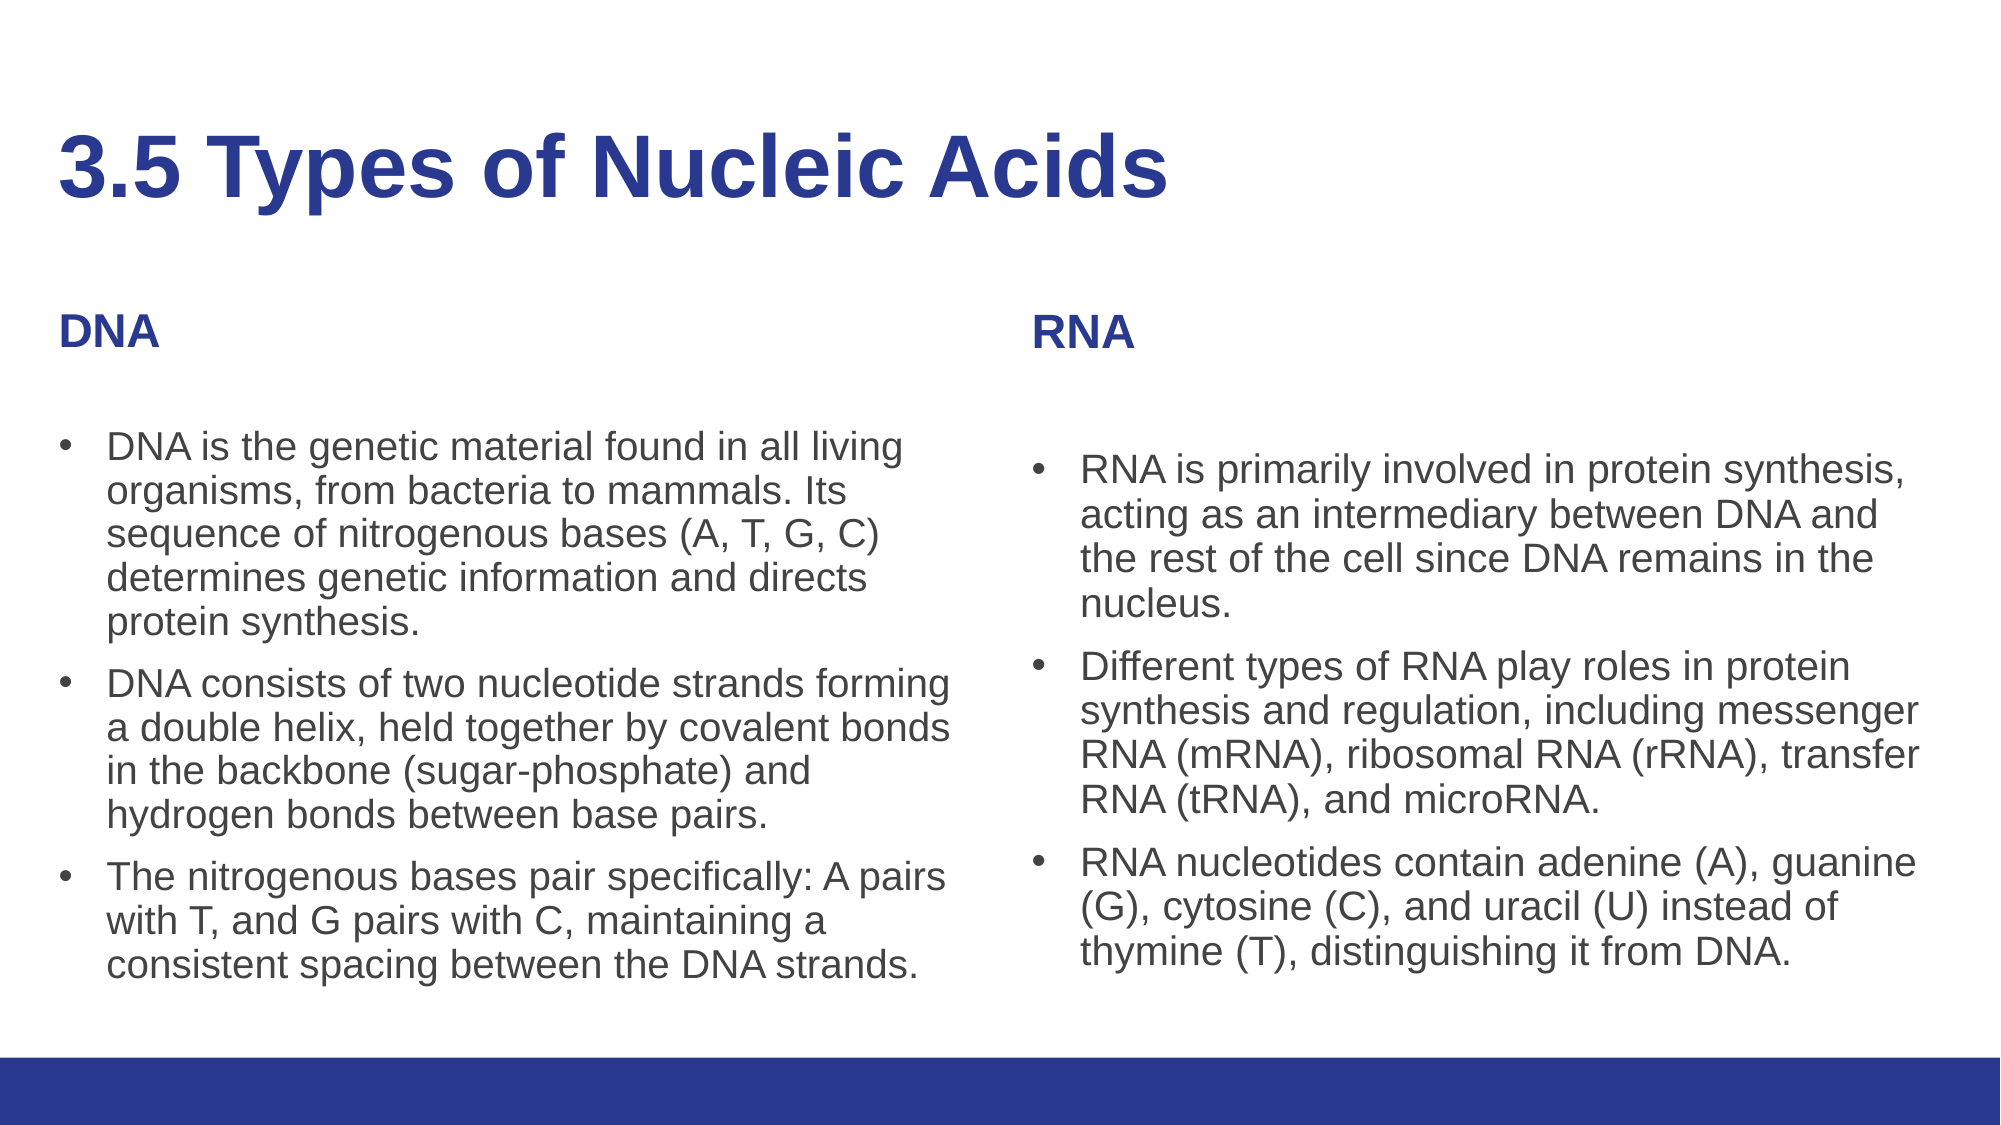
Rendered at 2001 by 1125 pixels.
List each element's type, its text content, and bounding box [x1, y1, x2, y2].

title 3.5 Types of Nucleic Acids [43, 60, 1948, 278]
list DNA DNA is the genetic material found in all living organisms, from bacteria to mammals. Its sequence of nitrogenous bases (A, T, G, C) determines genetic information and directs protein synthesis. DNA consists of two nucleotide strands forming a double helix, held together by covalent bonds in the backbone (sugar-phosphate) and hydrogen bonds between base pairs. The nitrogenous bases pair specifically: A pairs with T, and G pairs with C, maintaining a consistent spacing between the DNA strands. [43, 299, 984, 1014]
list RNA RNA is primarily involved in protein synthesis, acting as an intermediary between DNA and the rest of the cell since DNA remains in the nucleus. Different types of RNA play roles in protein synthesis and regulation, including messenger RNA (mRNA), ribosomal RNA (rRNA), transfer RNA (tRNA), and microRNA. RNA nucleotides contain adenine (A), guanine (G), cytosine (C), and uracil (U) instead of thymine (T), distinguishing it from DNA. [1016, 299, 1948, 1014]
